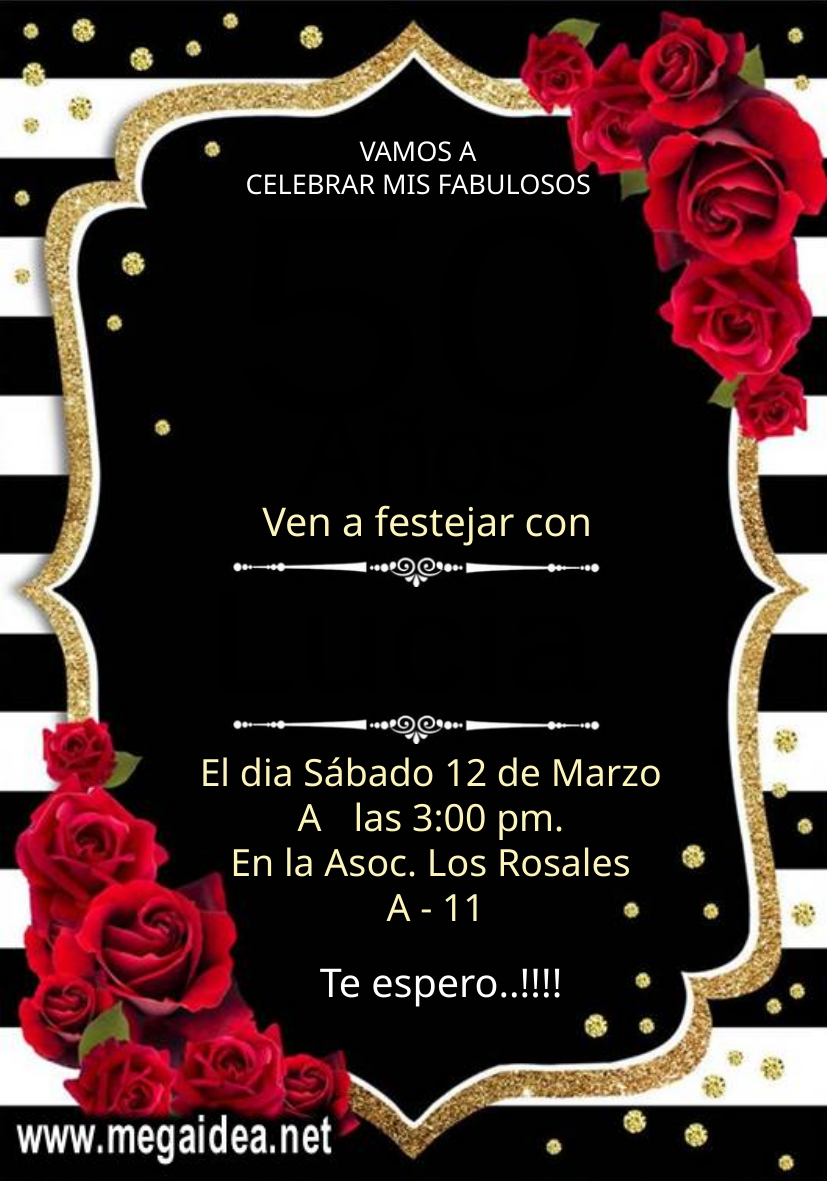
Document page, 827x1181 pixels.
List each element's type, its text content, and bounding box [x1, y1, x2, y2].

text_box El dia Sábado 12 de Marzo las 3:00 pm. En la Asoc. Los Rosales A - 11 [158, 741, 704, 937]
text_box VAMOS A CELEBRAR MIS FABULOSOS [166, 127, 677, 207]
text_box Te espero..!!!! [180, 950, 702, 1013]
picture [0, 0, 827, 1181]
text_box Ven a festejar con [154, 489, 701, 552]
